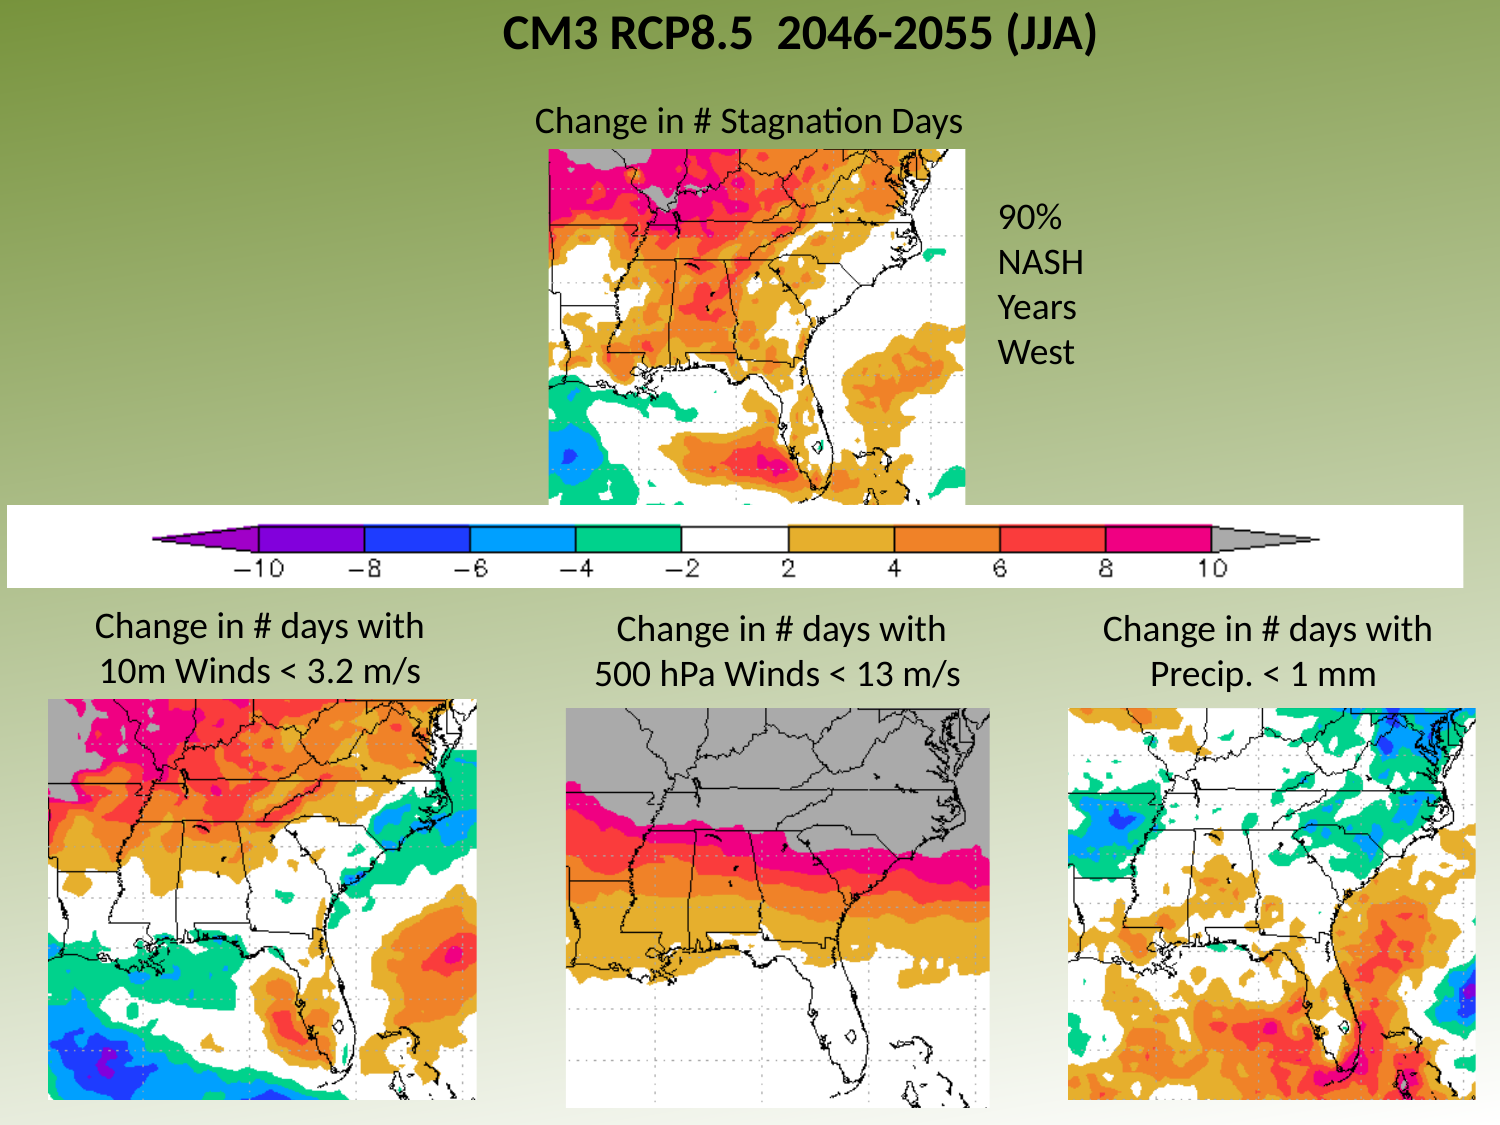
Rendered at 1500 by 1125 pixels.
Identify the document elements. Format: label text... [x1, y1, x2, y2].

text_box CM3 RCP8.5 2046-2055 (JJA) [488, 0, 1114, 67]
picture [565, 708, 990, 1109]
text_box Change in # days with Precip. < 1 mm [1088, 596, 1449, 702]
text_box Change in # days with 10m Winds < 3.2 m/s [80, 596, 449, 698]
picture [47, 699, 477, 1100]
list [548, 148, 966, 503]
text_box Change in # Stagnation Days [519, 88, 979, 149]
picture [6, 505, 1464, 588]
text_box Change in # days with 500 hPa Winds < 13 m/s [579, 596, 985, 702]
picture [1067, 708, 1476, 1100]
text_box 90% NASH Years West [982, 184, 1100, 380]
